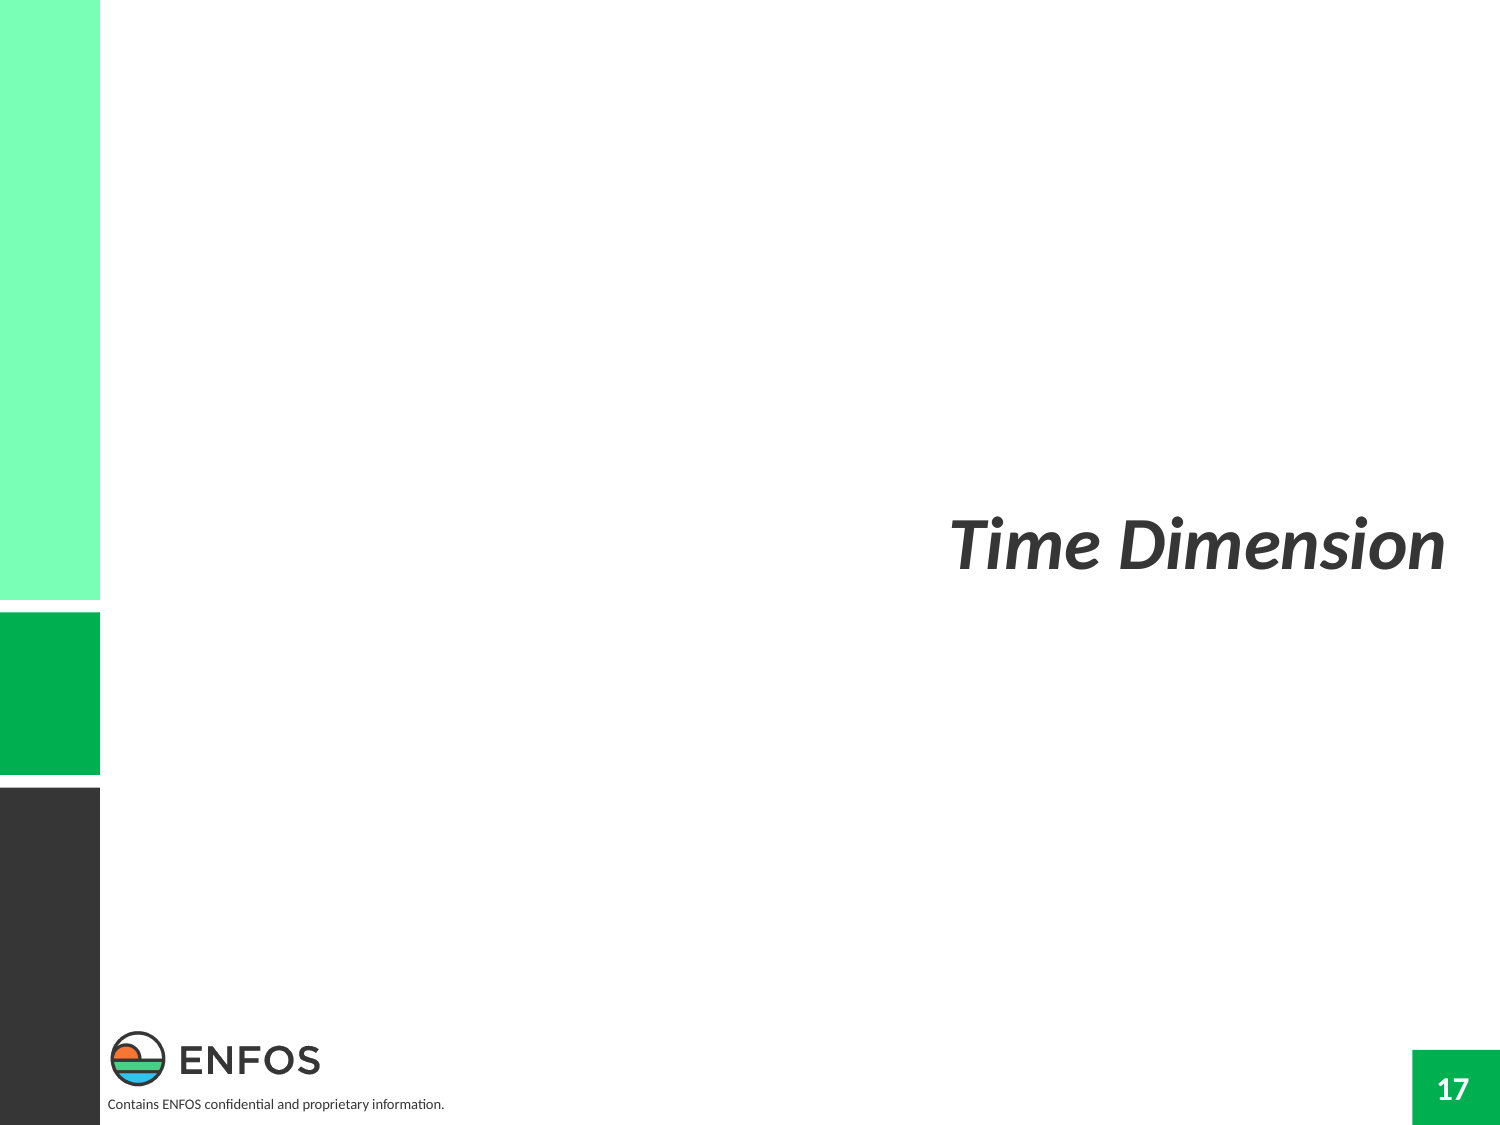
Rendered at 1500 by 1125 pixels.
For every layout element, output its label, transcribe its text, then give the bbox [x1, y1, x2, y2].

text_box Time Dimension [174, 487, 1463, 593]
picture [110, 1029, 323, 1089]
